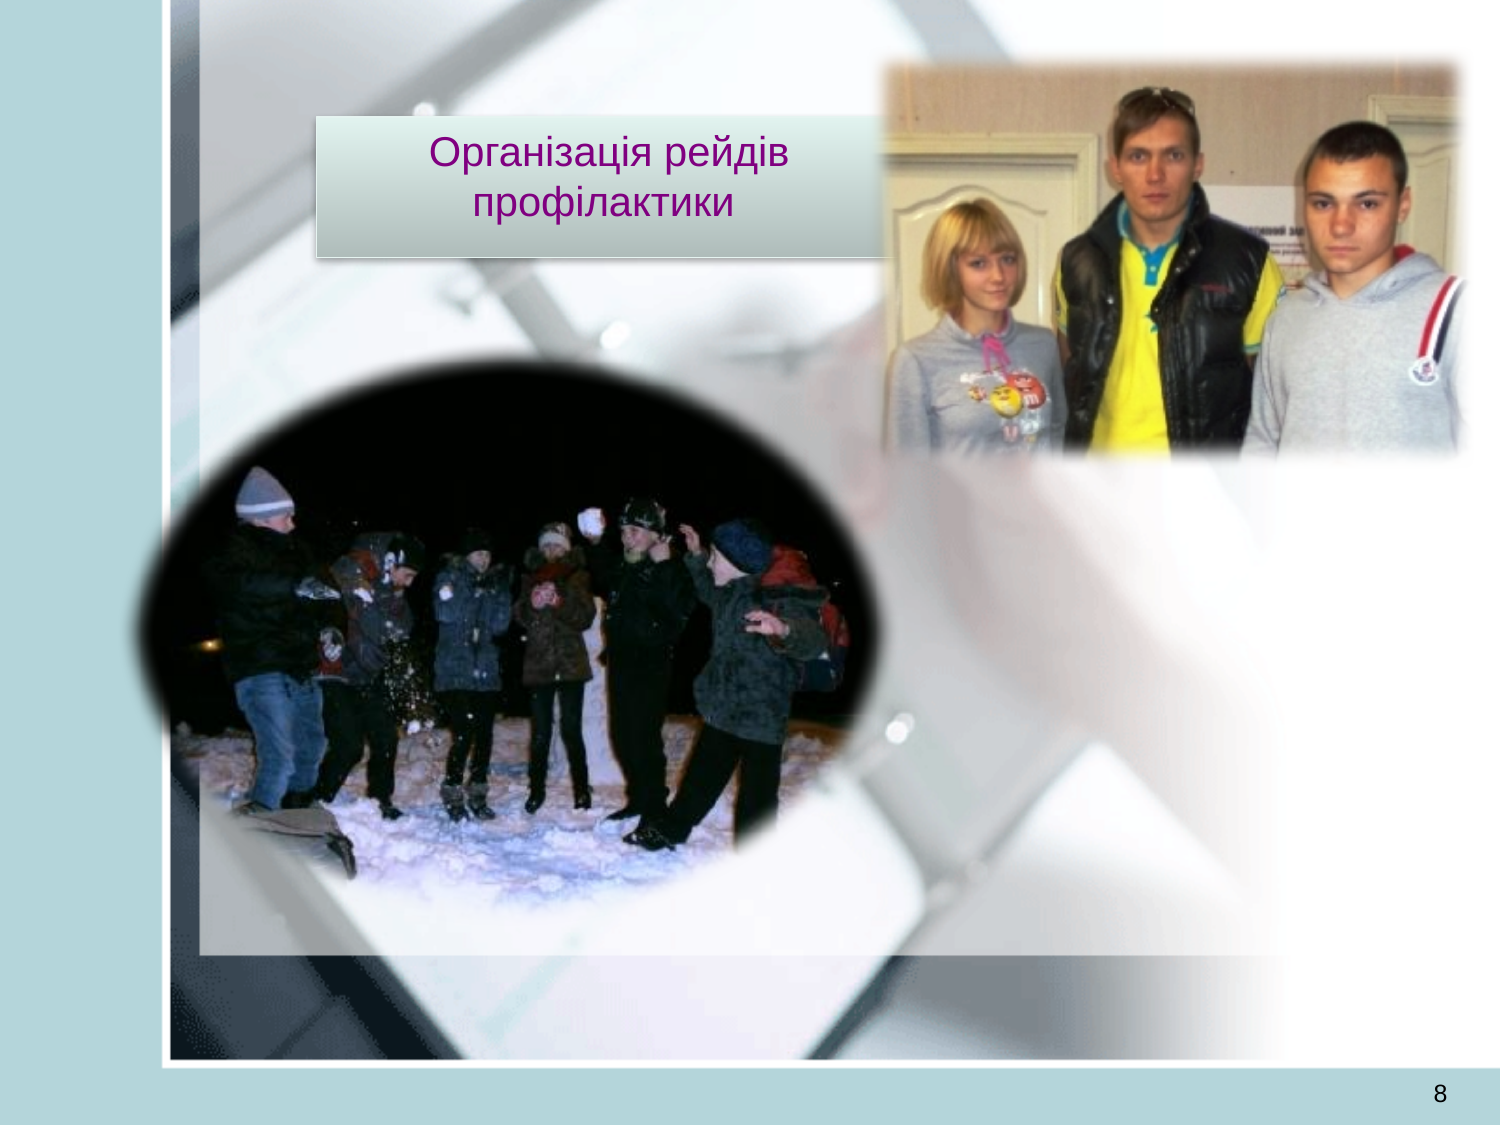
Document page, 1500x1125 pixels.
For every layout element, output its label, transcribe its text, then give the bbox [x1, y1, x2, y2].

text_box Організація рейдів профілактики [316, 116, 862, 258]
picture [0, 0, 1500, 1125]
slide_number 8 [1112, 1070, 1463, 1125]
